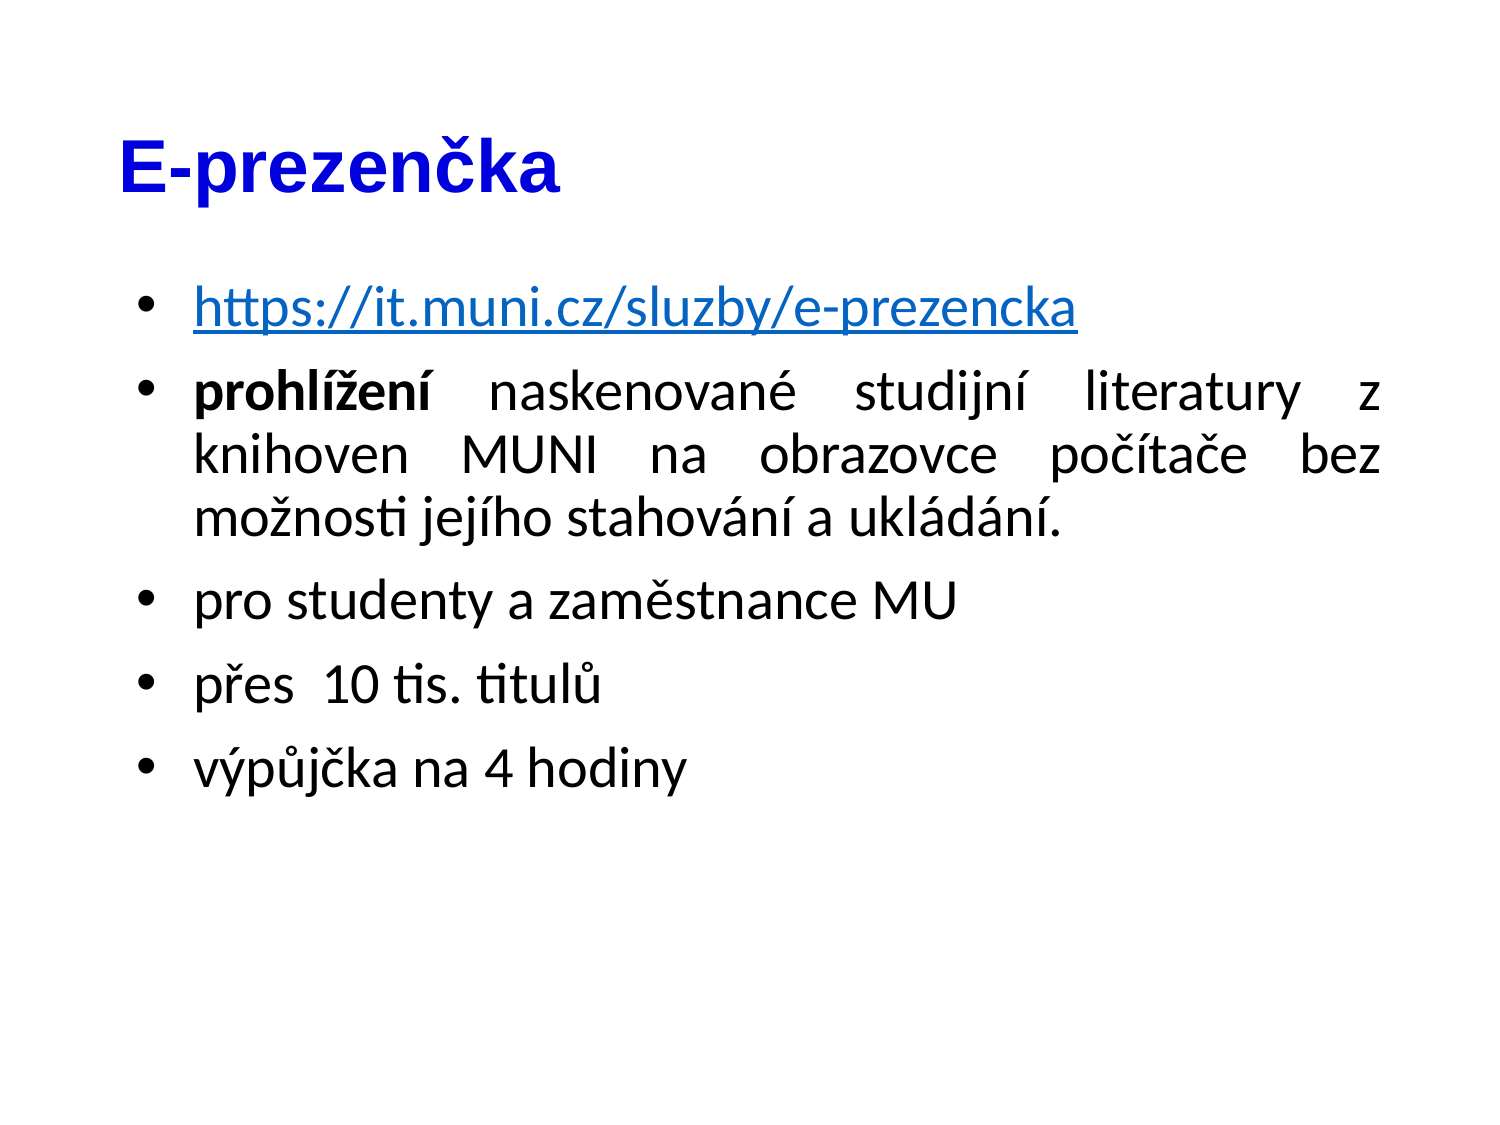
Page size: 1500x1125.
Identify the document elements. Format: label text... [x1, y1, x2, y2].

title E-prezenčka [103, 59, 1397, 268]
list https://it.muni.cz/sluzby/e-prezencka prohlížení naskenované studijní literatury z knihoven MUNI na obrazovce počítače bez možnosti jejího stahování a ukládání. pro studenty a zaměstnance MU přes 10 tis. titulů výpůjčka na 4 hodiny [103, 268, 1397, 983]
